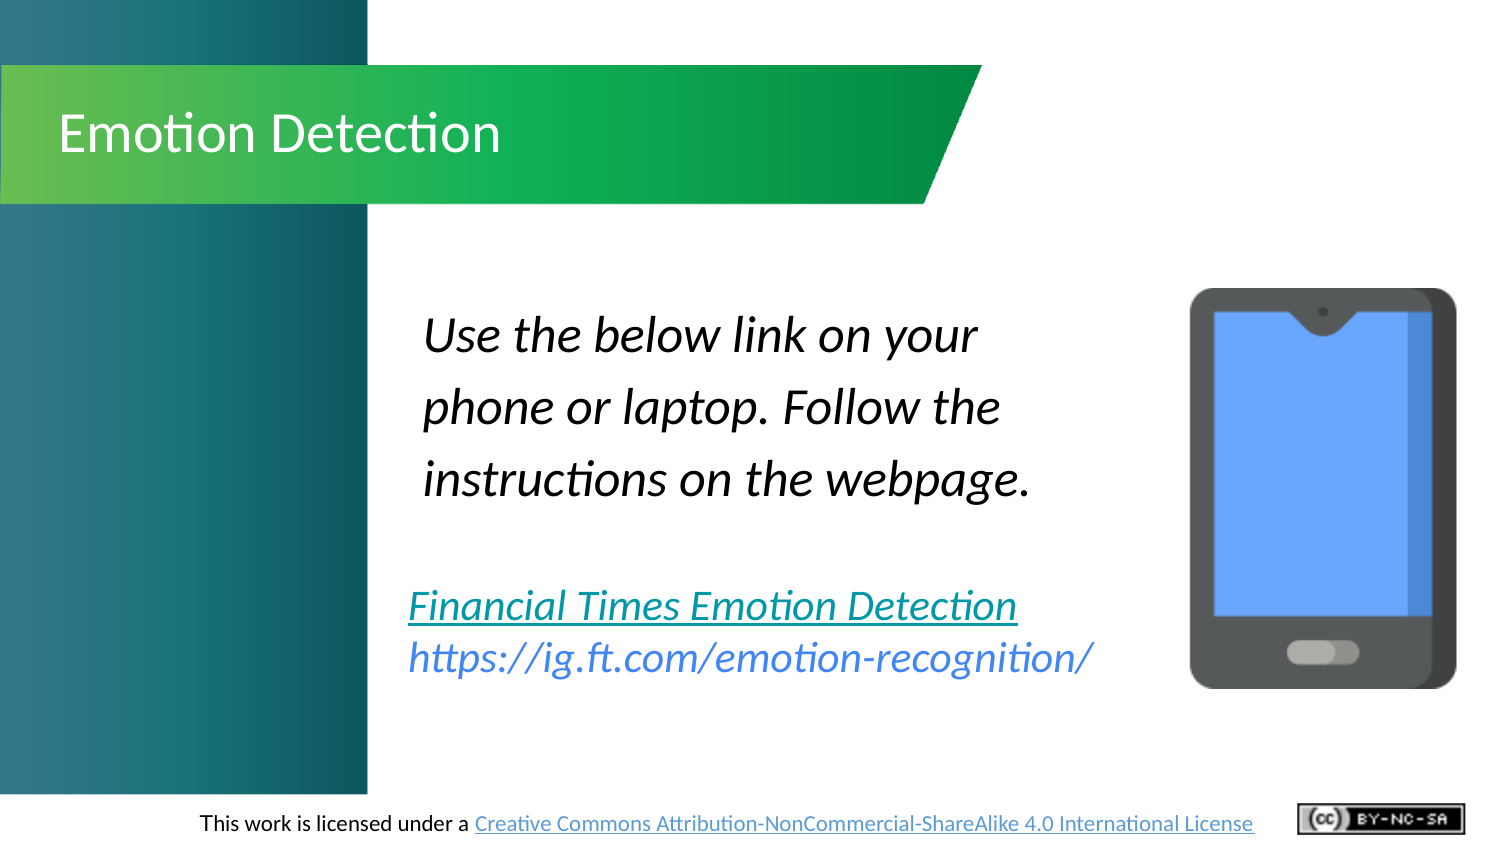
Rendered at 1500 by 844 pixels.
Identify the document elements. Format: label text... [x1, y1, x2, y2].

text_box Financial Times Emotion Detection https://ig.ft.com/emotion-recognition/ [393, 561, 1123, 697]
title Emotion Detection [46, 57, 919, 209]
text_box This work is licensed under a Creative Commons Attribution-NonCommercial-ShareAlike 4.0 International License [0, 794, 1267, 844]
picture [0, 0, 1500, 844]
list Use the below link on your phone or laptop. Follow the instructions on the webpage. [411, 285, 1127, 552]
